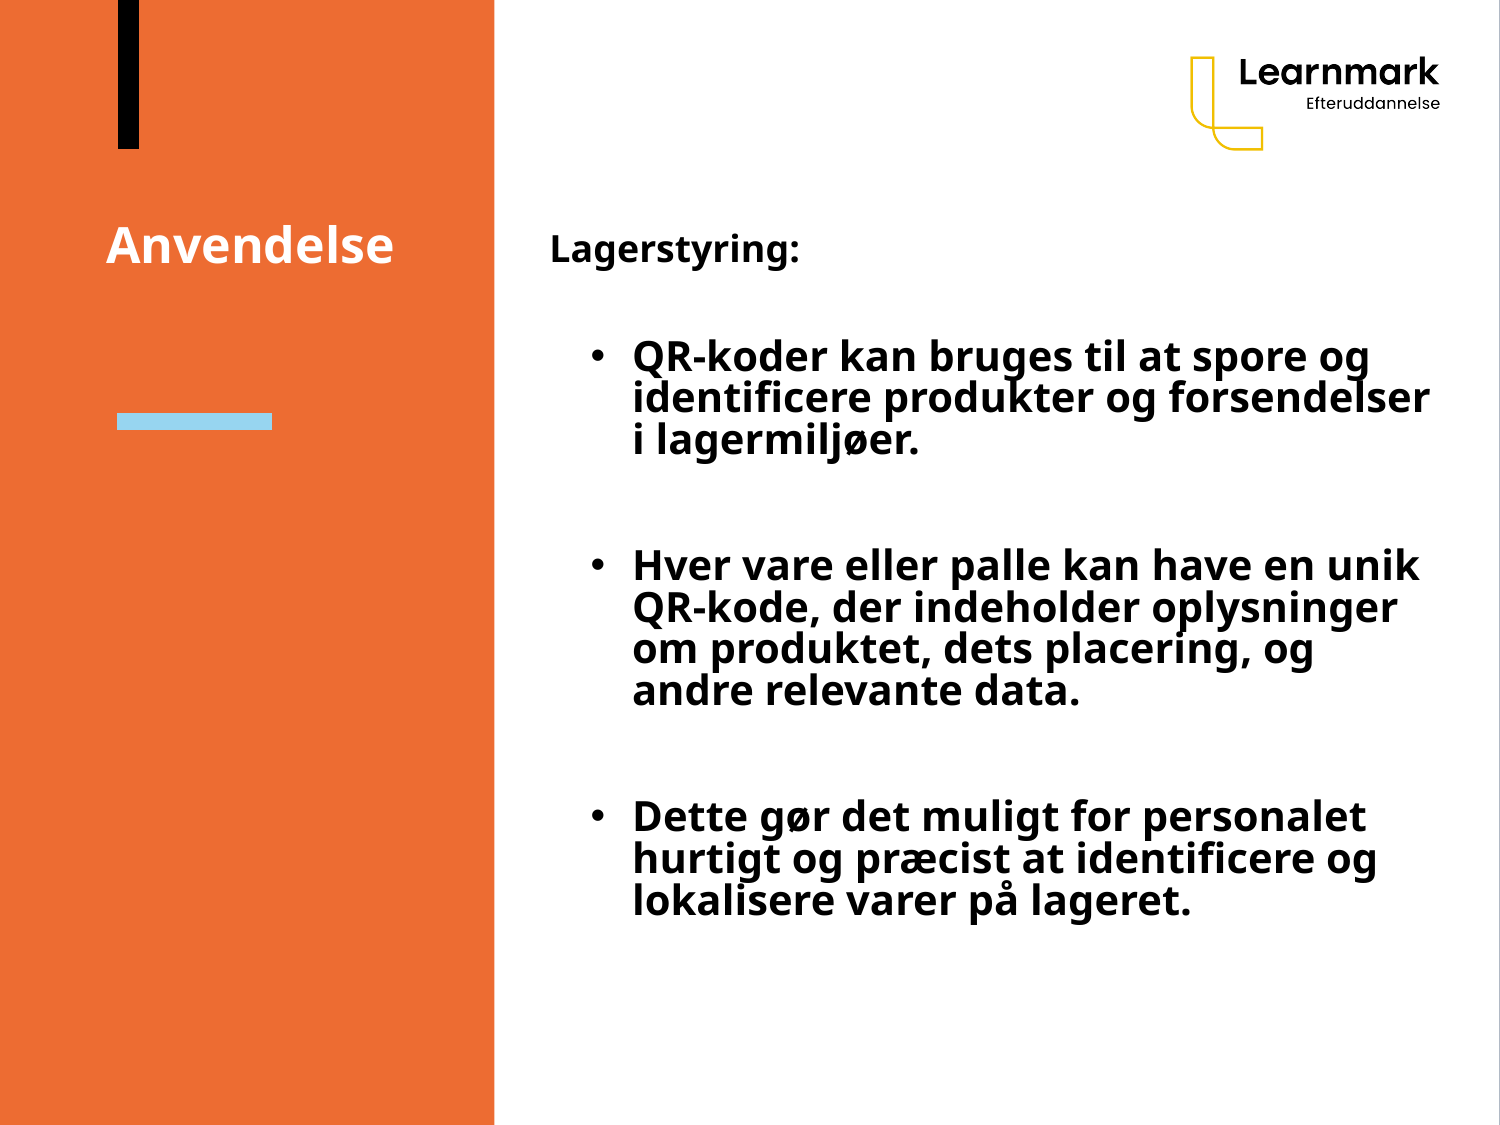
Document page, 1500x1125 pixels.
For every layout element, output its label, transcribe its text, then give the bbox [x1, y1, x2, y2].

title Anvendelse [91, 148, 457, 396]
picture [1168, 33, 1462, 174]
list Lagerstyring: QR-koder kan bruges til at spore og identificere produkter og forsendelser i lagermiljøer. Hver vare eller palle kan have en unik QR-kode, der indeholder oplysninger om produktet, dets placering, og andre relevante data. Dette gør det muligt for personalet hurtigt og præcist at identificere og lokalisere varer på lageret. [534, 224, 1447, 1006]
